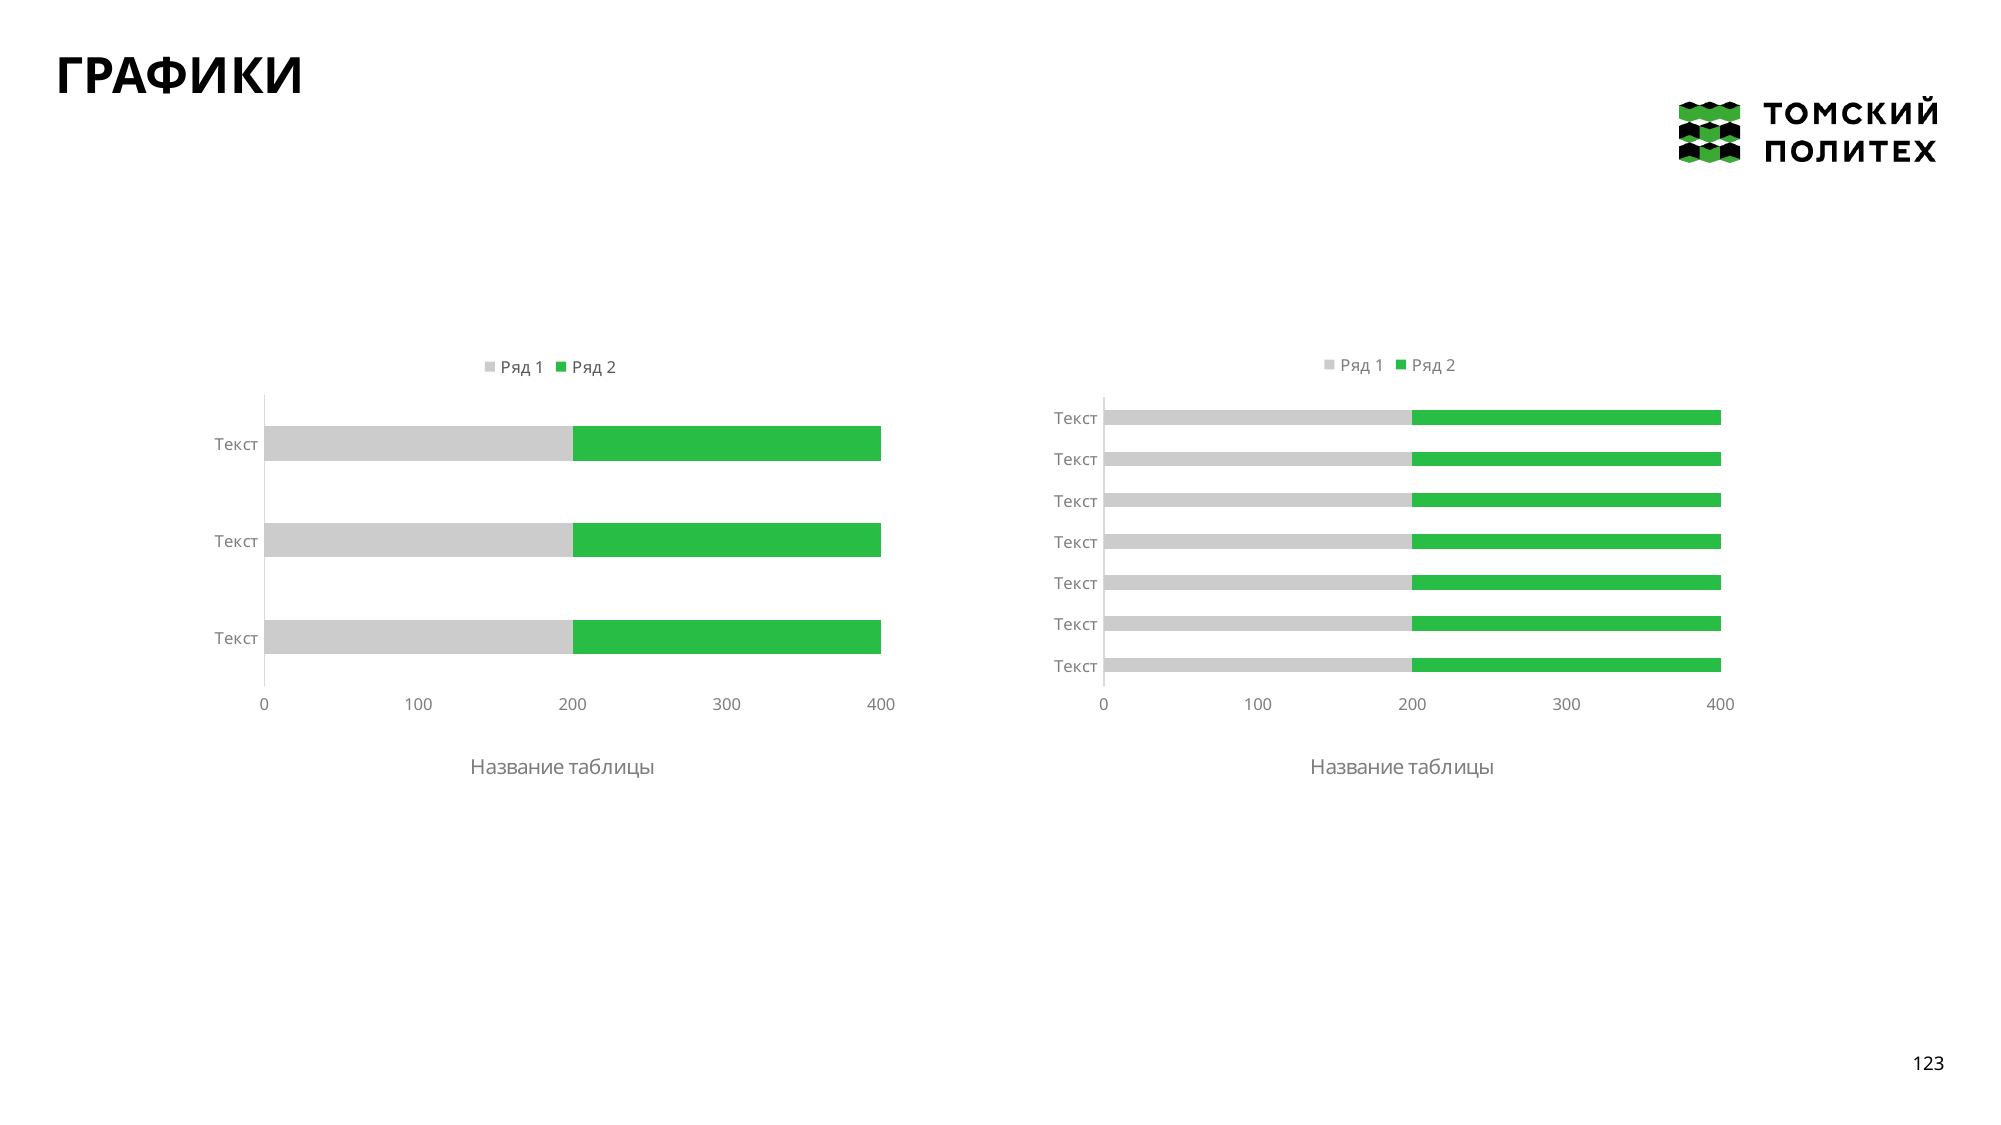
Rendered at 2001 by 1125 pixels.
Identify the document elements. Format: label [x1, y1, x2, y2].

text_box [55, 49, 1626, 104]
chart [193, 337, 918, 787]
chart [1033, 337, 1757, 787]
slide_number [1431, 1034, 1960, 1095]
picture [1679, 96, 1937, 163]
